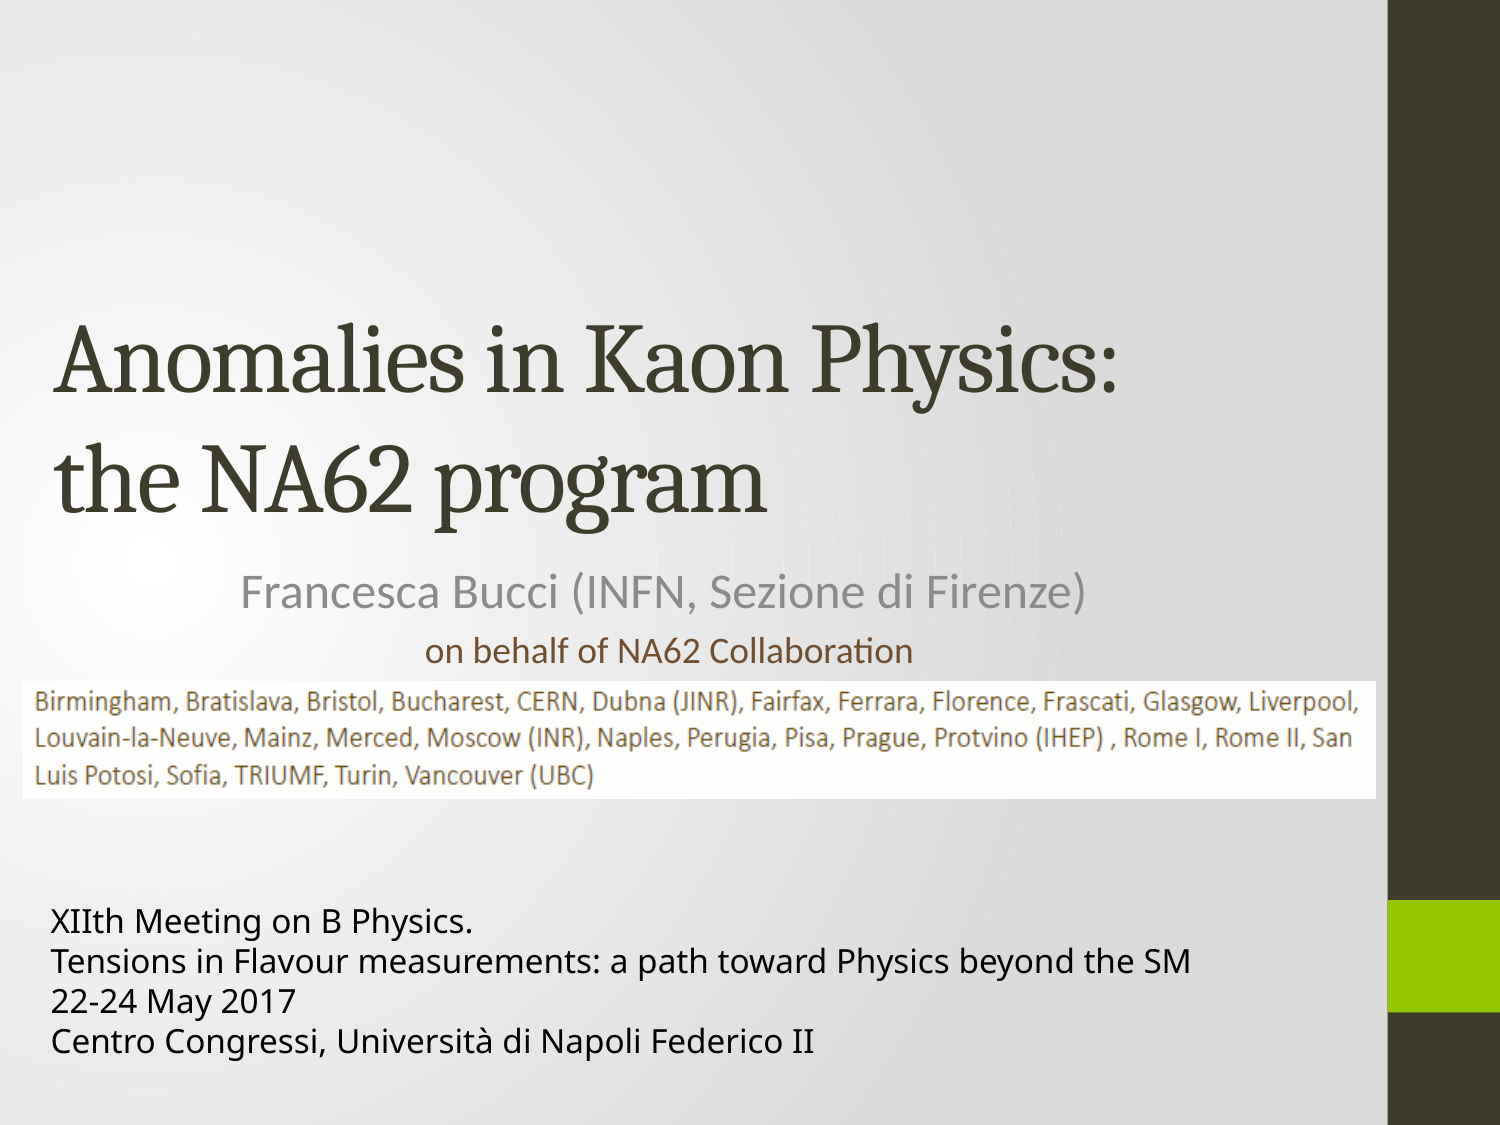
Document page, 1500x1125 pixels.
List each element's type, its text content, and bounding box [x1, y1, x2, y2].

subtitle Francesca Bucci (INFN, Sezione di Firenze) on behalf of NA62 Collaboration [224, 550, 1115, 674]
picture [23, 680, 1377, 800]
text_box XIIth Meeting on B Physics. Tensions in Flavour measurements: a path toward Physics beyond the SM 22-24 May 2017 Centro Congressi, Università di Napoli Federico II [35, 893, 1317, 1083]
title Anomalies in Kaon Physics: the NA62 program [38, 291, 1270, 540]
